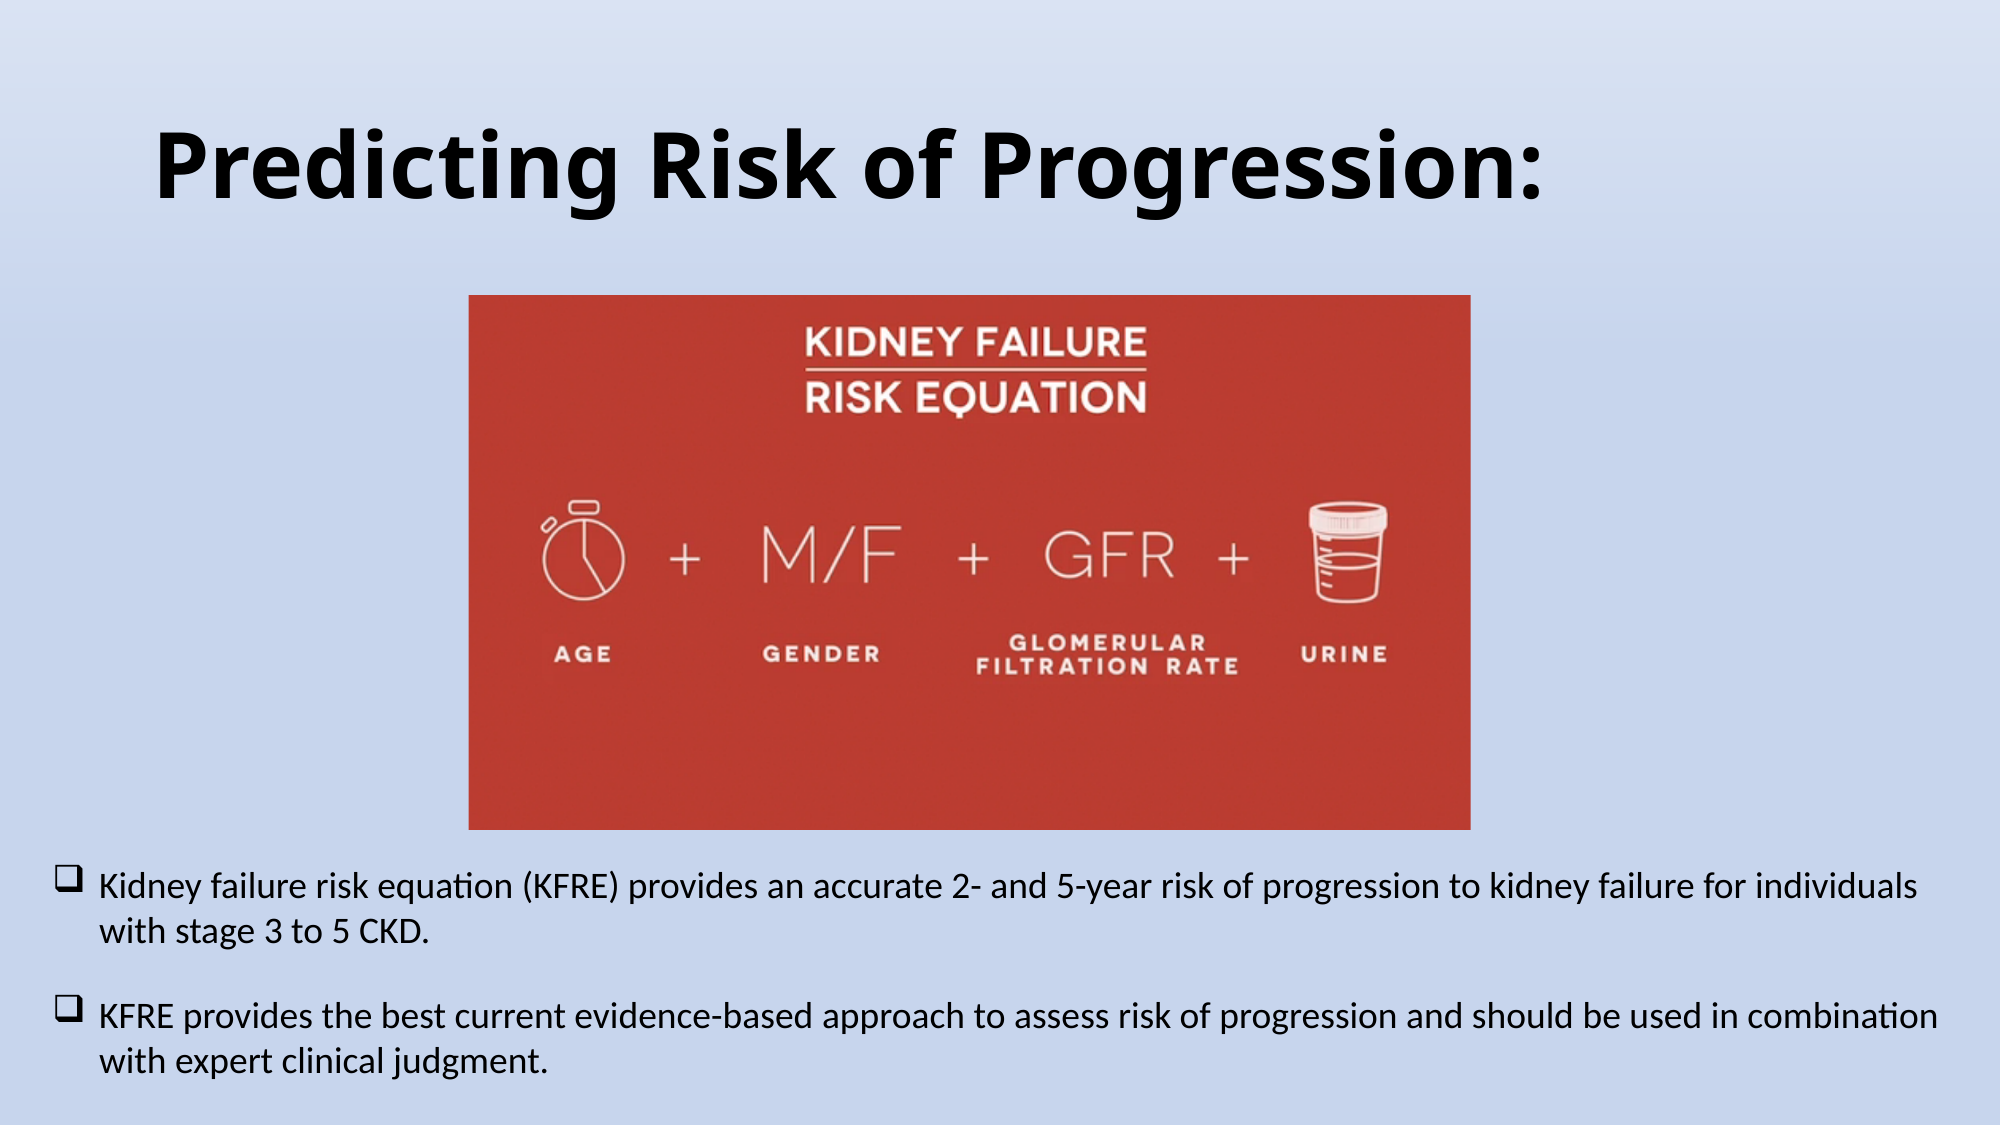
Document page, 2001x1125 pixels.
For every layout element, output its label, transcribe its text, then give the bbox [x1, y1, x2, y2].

text_box KFRE provides the best current evidence-based approach to assess risk of progression and should be used in combination with expert clinical judgment. [37, 984, 1967, 1089]
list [468, 295, 1471, 830]
title Predicting Risk of Progression: [137, 59, 1863, 278]
text_box Kidney failure risk equation (KFRE) provides an accurate 2- and 5-year risk of progression to kidney failure for individuals with stage 3 to 5 CKD. [37, 853, 1967, 959]
